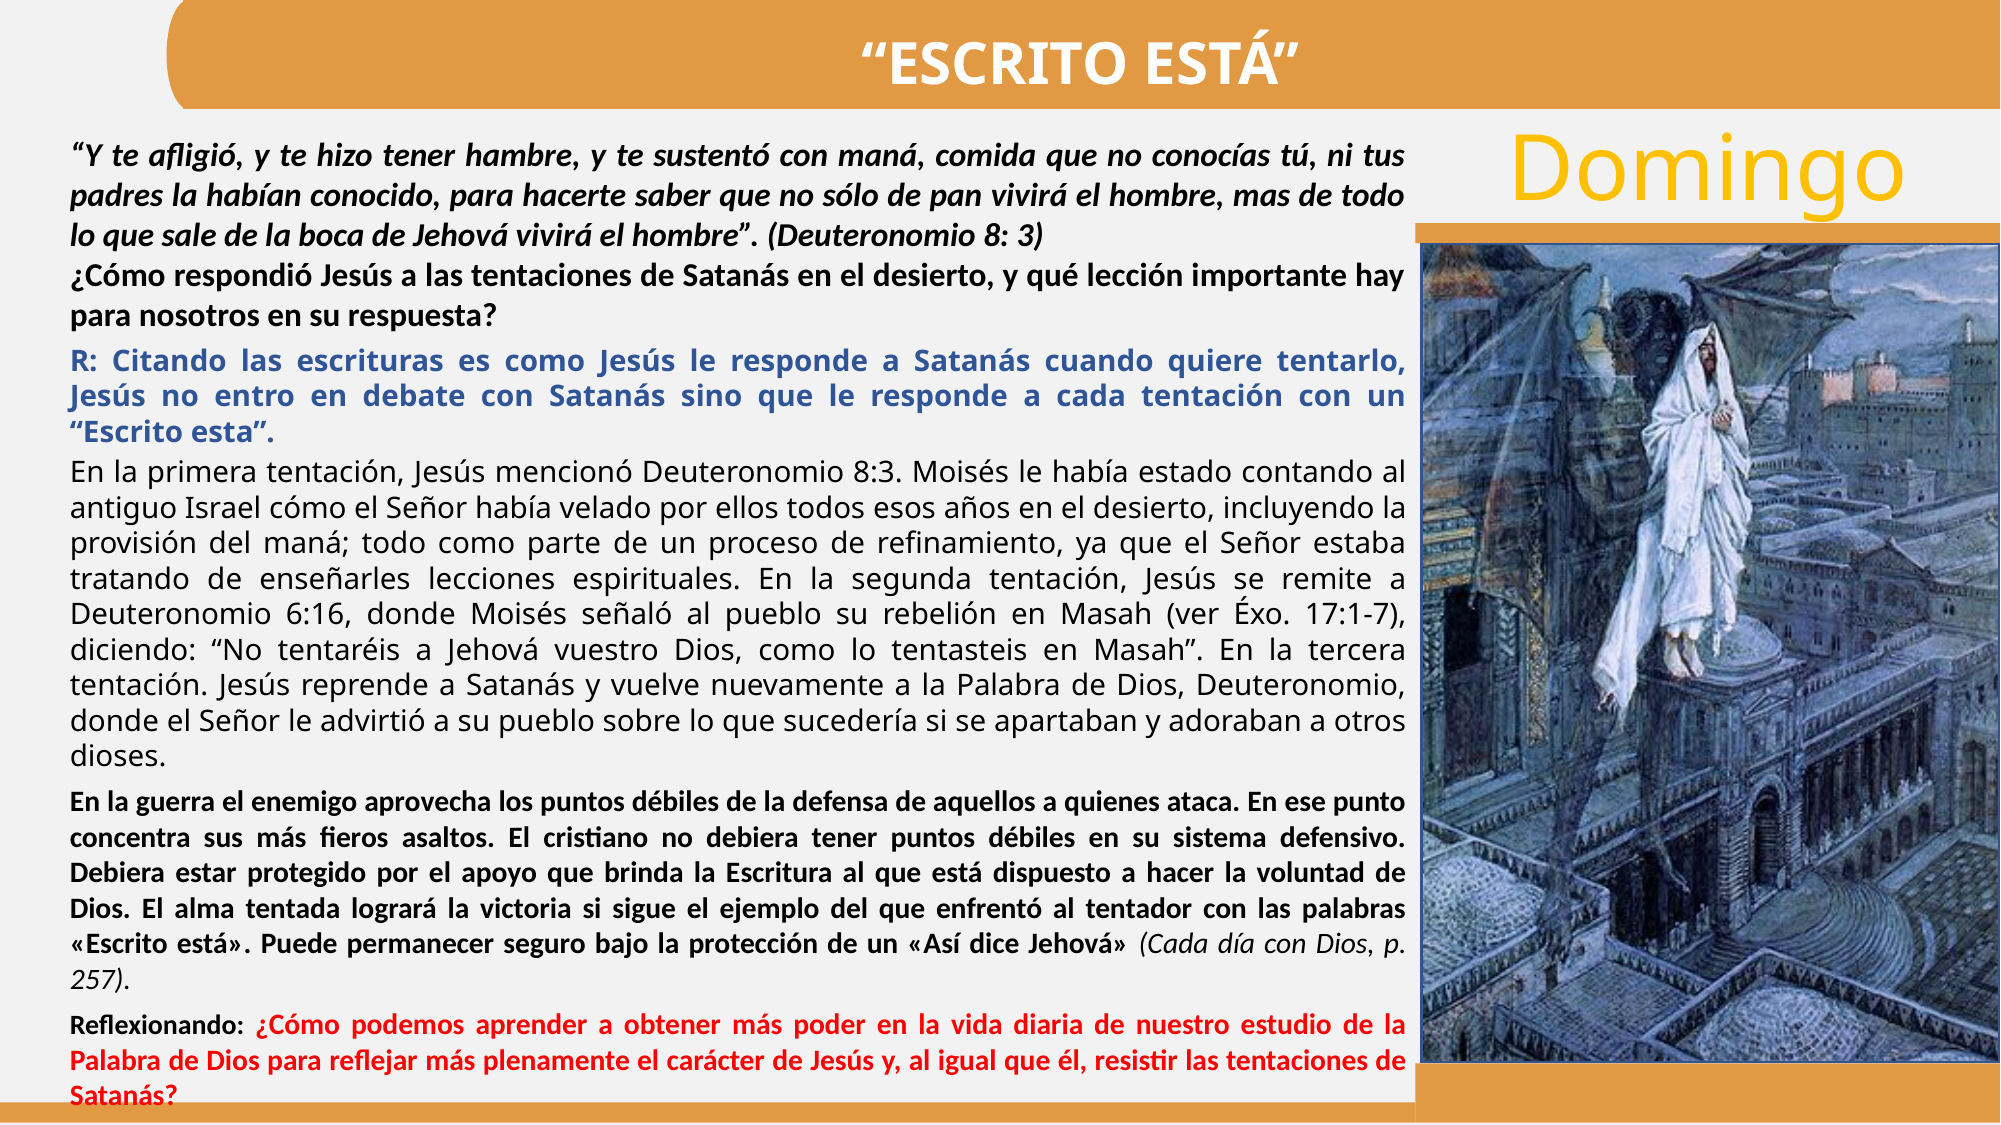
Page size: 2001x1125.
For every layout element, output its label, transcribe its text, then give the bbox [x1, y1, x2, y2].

text_box [1420, 243, 2000, 1063]
text_box R: Citando las escrituras es como Jesús le responde a Satanás cuando quiere tentarlo, Jesús no entro en debate con Satanás sino que le responde a cada tentación con un “Escrito esta”. En la primera tentación, Jesús mencionó Deuteronomio 8:3. Moisés le había estado contando al antiguo Israel cómo el Señor había velado por ellos todos esos años en el desierto, incluyendo la provisión del maná; todo como parte de un proceso de refinamiento, ya que el Señor estaba tratando de enseñarles lecciones espirituales. En la segunda tentación, Jesús se remite a Deuteronomio 6:16, donde Moisés señaló al pueblo su rebelión en Masah (ver Éxo. 17:1-7), diciendo: “No tentaréis a Jehová vuestro Dios, como lo tentasteis en Masah”. En la tercera tentación. Jesús reprende a Satanás y vuelve nuevamente a la Palabra de Dios, Deuteronomio, donde el Señor le advirtió a su pueblo sobre lo que sucedería si se apartaban y adoraban a otros dioses. En la guerra el enemigo aprovecha los puntos débiles de la defensa de aquellos a quienes ataca. En ese punto concentra sus más fieros asaltos. El cristiano no debiera tener puntos débiles en su sistema defensivo. Debiera estar protegido por el apoyo que brinda la Escritura al que está dispuesto a hacer la voluntad de Dios. El alma tentada logrará la victoria si sigue el ejemplo del que enfrentó al tentador con las palabras «Escrito está». Puede permanecer seguro bajo la protección de un «Así dice Jehová» (Cada día con Dios, p. 257). Reflexionando: ¿Cómo podemos aprender a obtener más poder en la vida diaria de nuestro estudio de la Palabra de Dios para reflejar más plenamente el carácter de Jesús y, al igual que él, resistir las tentaciones de Satanás? [55, 334, 1422, 1125]
text_box “Y te afligió, y te hizo tener hambre, y te sustentó con maná, comida que no conocías tú, ni tus padres la habían conocido, para hacerte saber que no sólo de pan vivirá el hombre, mas de todo lo que sale de la boca de Jehová vivirá el hombre”. (Deuteronomio 8: 3) ¿Cómo respondió Jesús a las tentaciones de Satanás en el desierto, y qué lección importante hay para nosotros en su respuesta? [55, 125, 1422, 334]
text_box “ESCRITO ESTÁ” [161, 19, 2000, 104]
